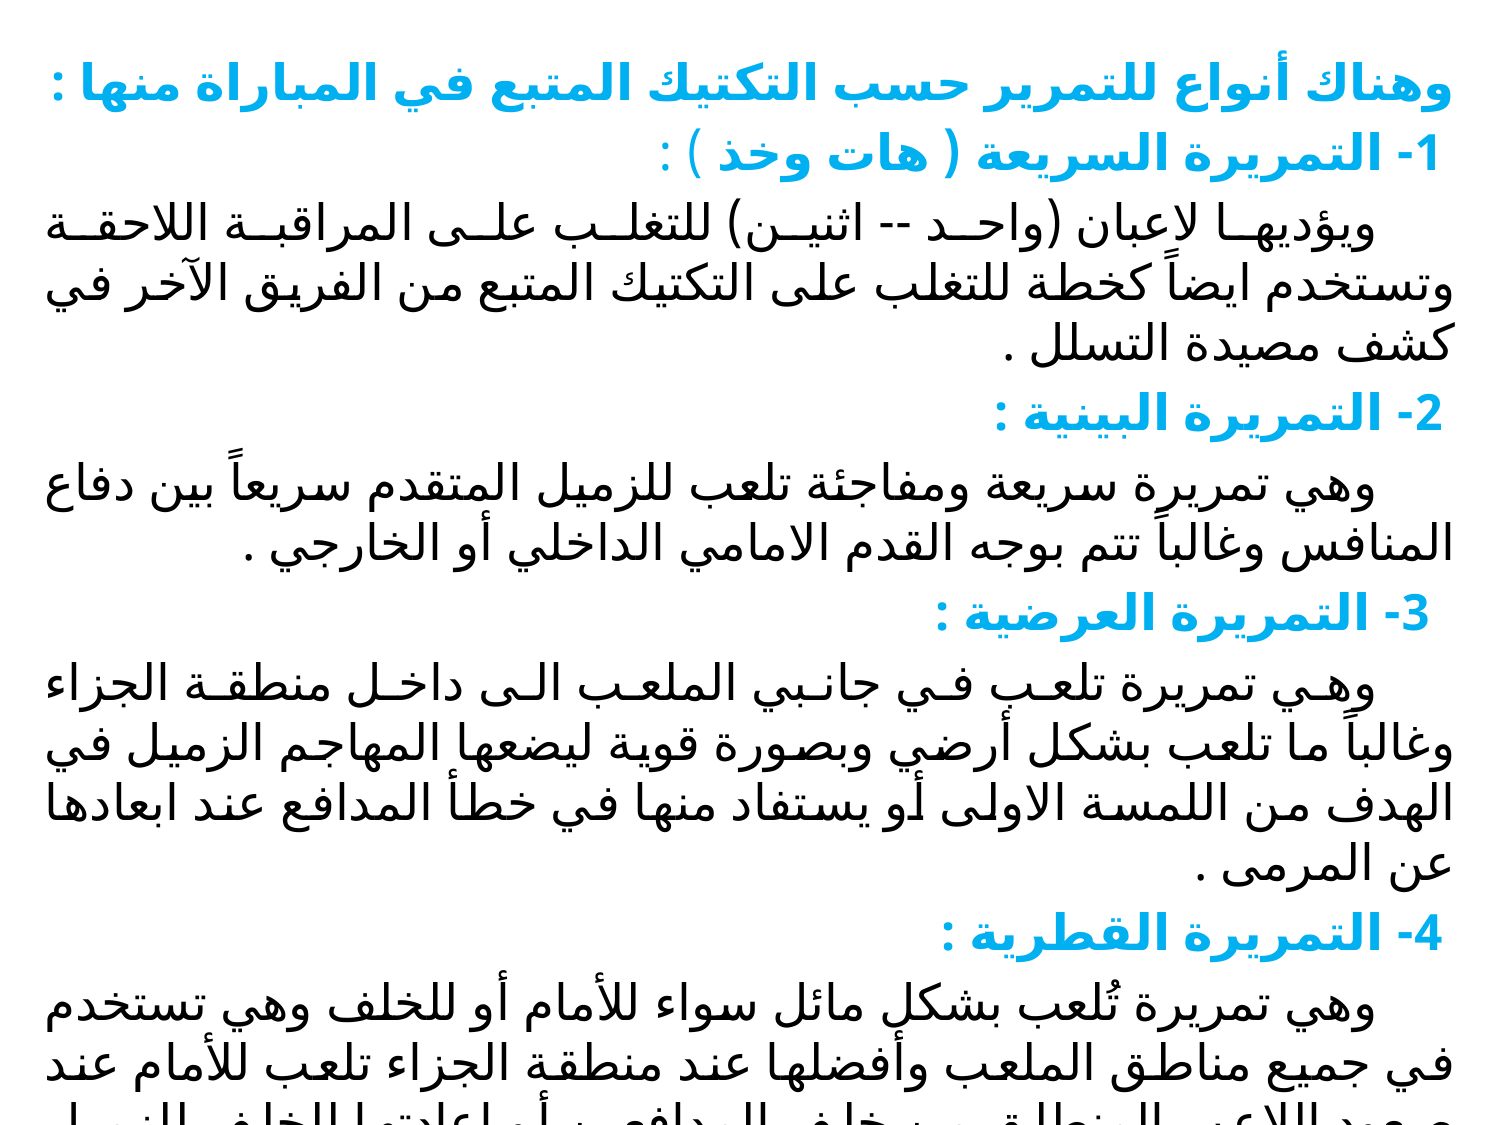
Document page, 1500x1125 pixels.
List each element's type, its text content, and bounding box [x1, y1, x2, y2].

list وهناك أنواع للتمرير حسب التكتيك المتبع في المباراة منها : 1- التمريرة السريعة ( هات وخذ ) : ويؤديها لاعبان (واحد -- اثنين) للتغلب على المراقبة اللاحقة وتستخدم ايضاً كخطة للتغلب على التكتيك المتبع من الفريق الآخر في كشف مصيدة التسلل . 2- التمريرة البينية : وهي تمريرة سريعة ومفاجئة تلعب للزميل المتقدم سريعاً بين دفاع المنافس وغالباً تتم بوجه القدم الامامي الداخلي أو الخارجي . 3- التمريرة العرضية : وهي تمريرة تلعب في جانبي الملعب الى داخل منطقة الجزاء وغالباً ما تلعب بشكل أرضي وبصورة قوية ليضعها المهاجم الزميل في الهدف من اللمسة الاولى أو يستفاد منها في خطأ المدافع عند ابعادها عن المرمى . 4- التمريرة القطرية : وهي تمريرة تُلعب بشكل مائل سواء للأمام أو للخلف وهي تستخدم في جميع مناطق الملعب وأفضلها عند منطقة الجزاء تلعب للأمام عند صعود اللاعب المنطلق من خلف المدافعين أو اعادتها للخلف للزميل المندفع من وسط الملعب . [29, 42, 1471, 1106]
